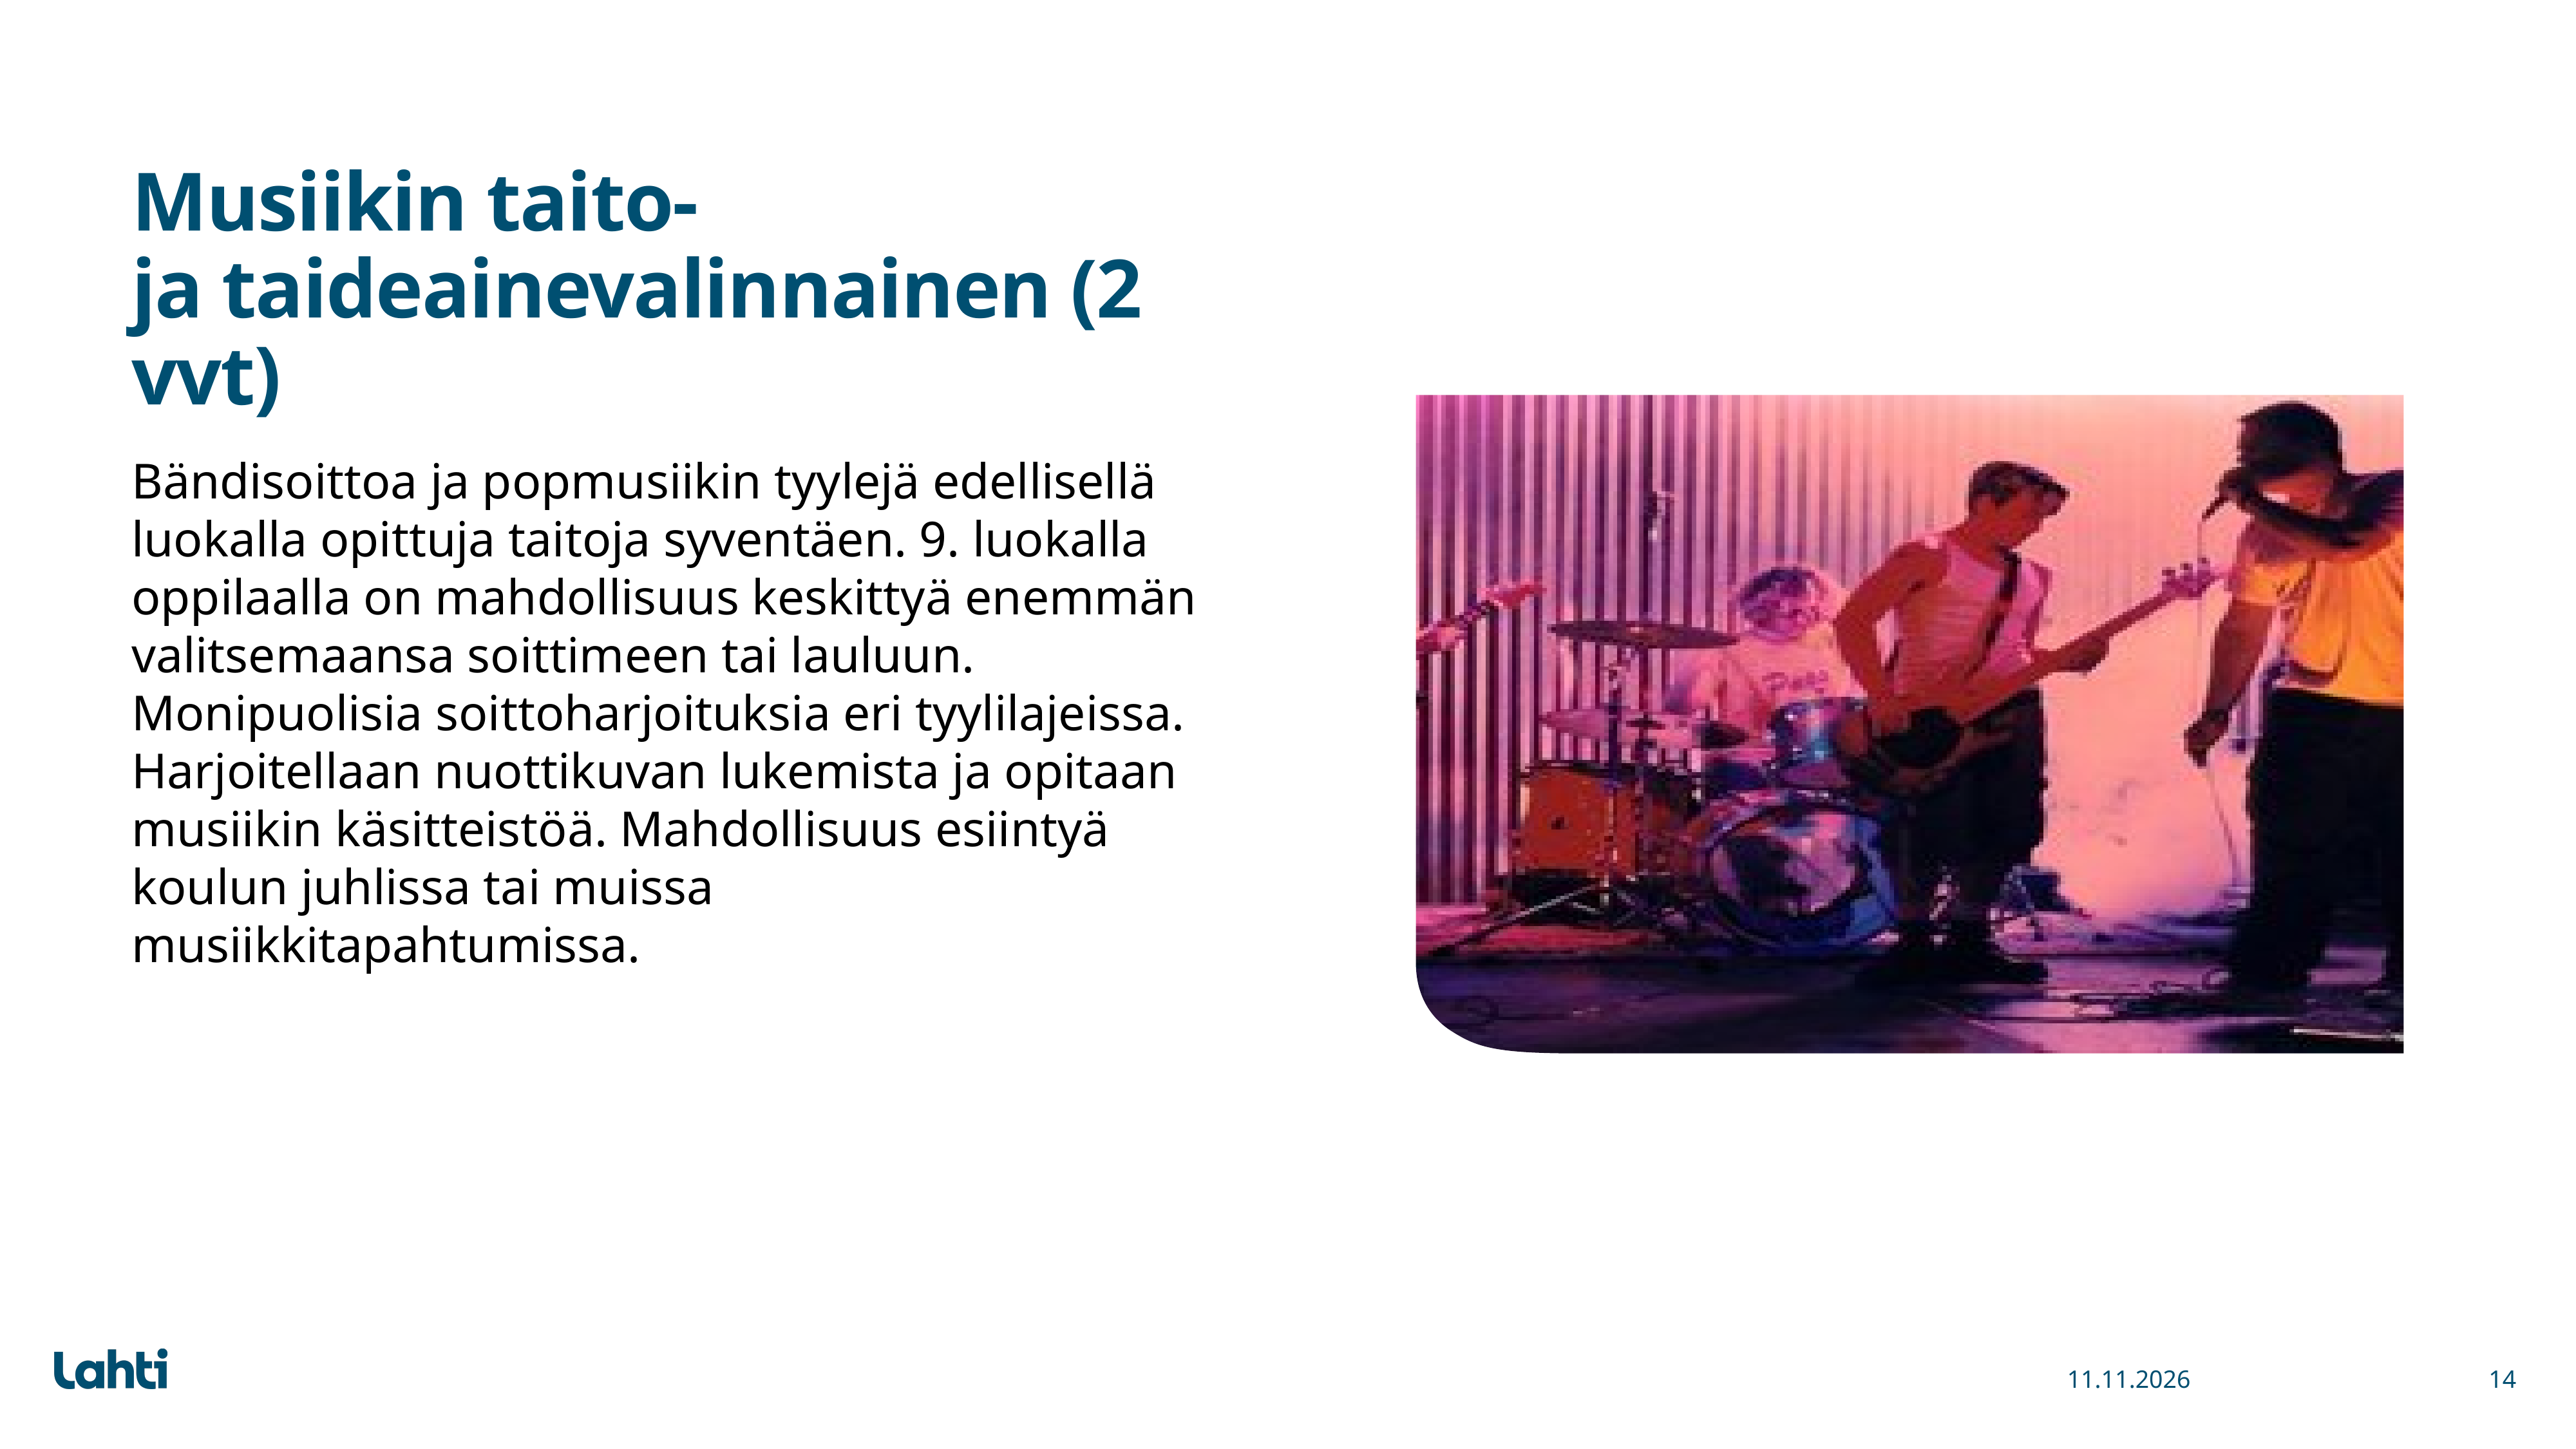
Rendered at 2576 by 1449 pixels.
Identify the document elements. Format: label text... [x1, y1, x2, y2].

picture [1416, 395, 2404, 1054]
list Bändisoittoa ja popmusiikin tyylejä edellisellä luokalla opittuja taitoja syventäen. 9. luokalla oppilaalla on mahdollisuus keskittyä enemmän valitsemaansa soittimeen tai lauluun. Monipuolisia soittoharjoituksia eri tyylilajeissa. Harjoitellaan nuottikuvan lukemista ja opitaan musiikin käsitteistöä. Mahdollisuus esiintyä koulun juhlissa tai muissa musiikkitapahtumissa. [131, 450, 1199, 1197]
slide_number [1852, 1350, 2406, 1411]
picture [54, 1378, 64, 1389]
slide_number 14 [2434, 1350, 2517, 1411]
picture [84, 1368, 96, 1381]
title Musiikin taito- ja taideainevalinnainen (2 vvt) [131, 162, 1199, 373]
picture [54, 1349, 167, 1389]
